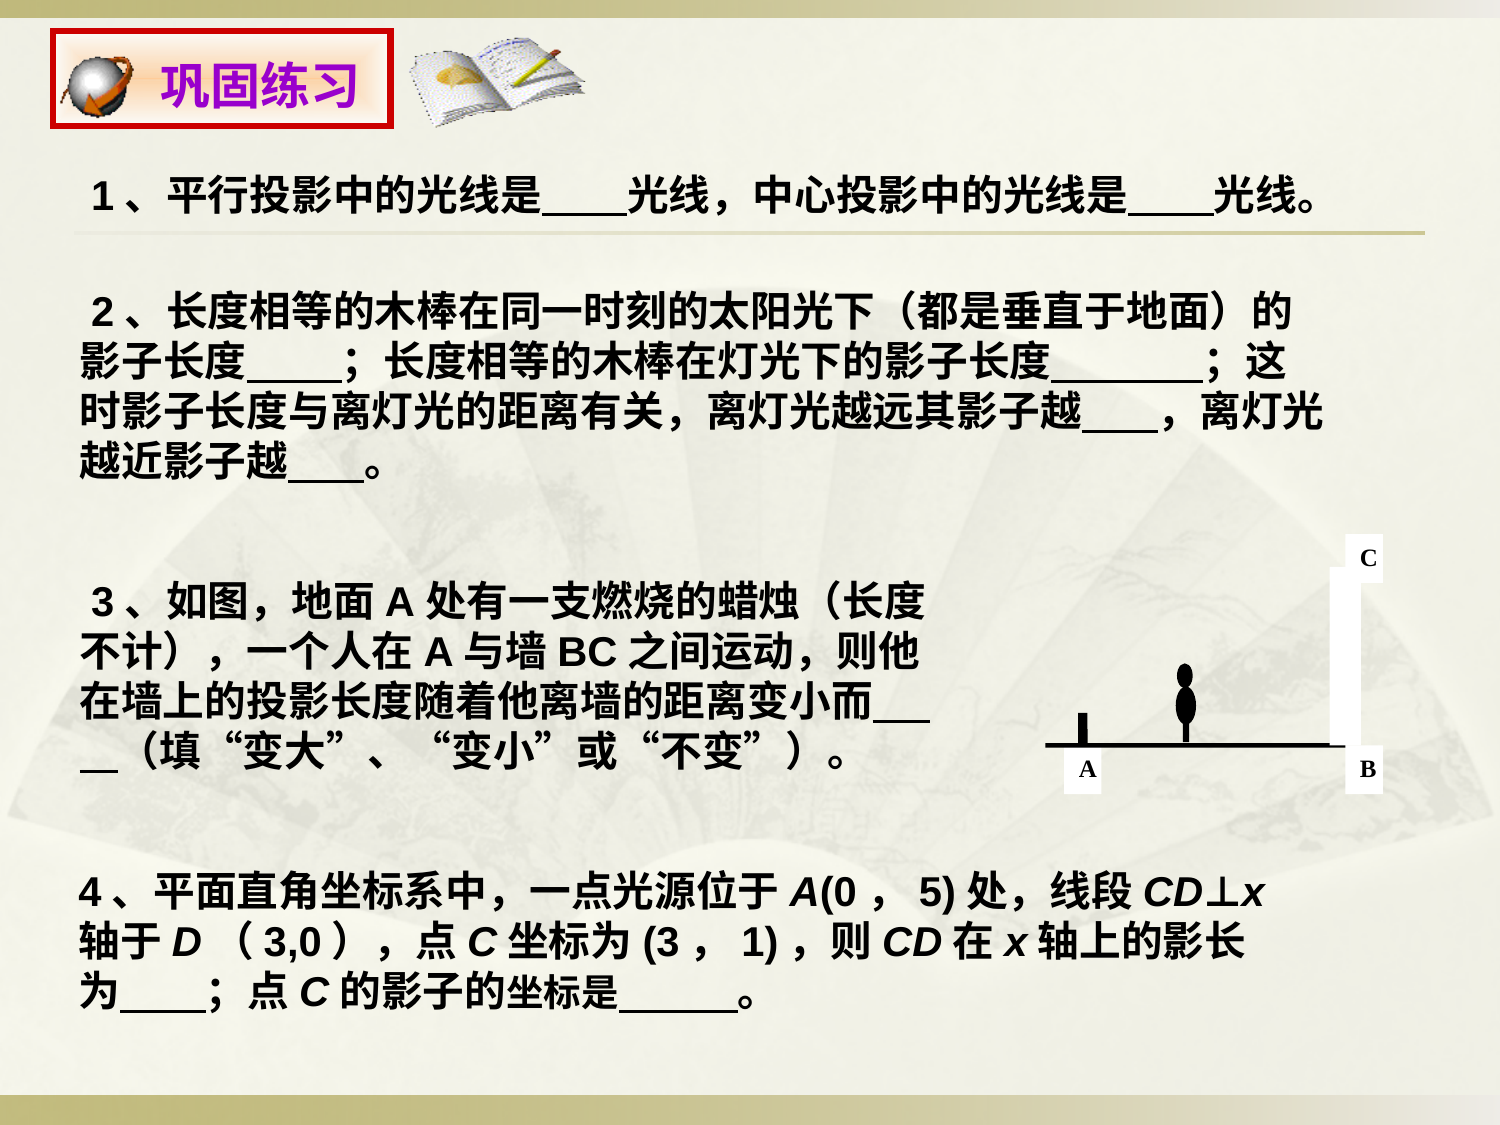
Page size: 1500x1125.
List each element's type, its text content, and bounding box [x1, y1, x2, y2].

text_box 3、如图，地面A处有一支燃烧的蜡烛（长度不计），一个人在A与墙BC之间运动，则他在墙上的投影长度随着他离墙的距离变小而 （填“变大”、“变小”或“不变”）。 [64, 567, 951, 783]
text_box 4、平面直角坐标系中，一点光源位于A(0，5)处，线段CD⊥x轴于D（3,0），点C坐标为(3，1)，则CD在x轴上的影长为 ；点C的影子的坐标是 。 [63, 857, 1281, 1023]
text_box 1、平行投影中的光线是 光线，中心投影中的光线是 光线。 [64, 160, 1353, 226]
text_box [52, 18, 600, 133]
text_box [1044, 533, 1384, 795]
text_box 2、长度相等的木棒在同一时刻的太阳光下（都是垂直于地面）的影子长度 ；长度相等的木棒在灯光下的影子长度 ；这时影子长度与离灯光的距离有关，离灯光越远其影子越 ，离灯光越近影子越 。 [64, 277, 1341, 493]
